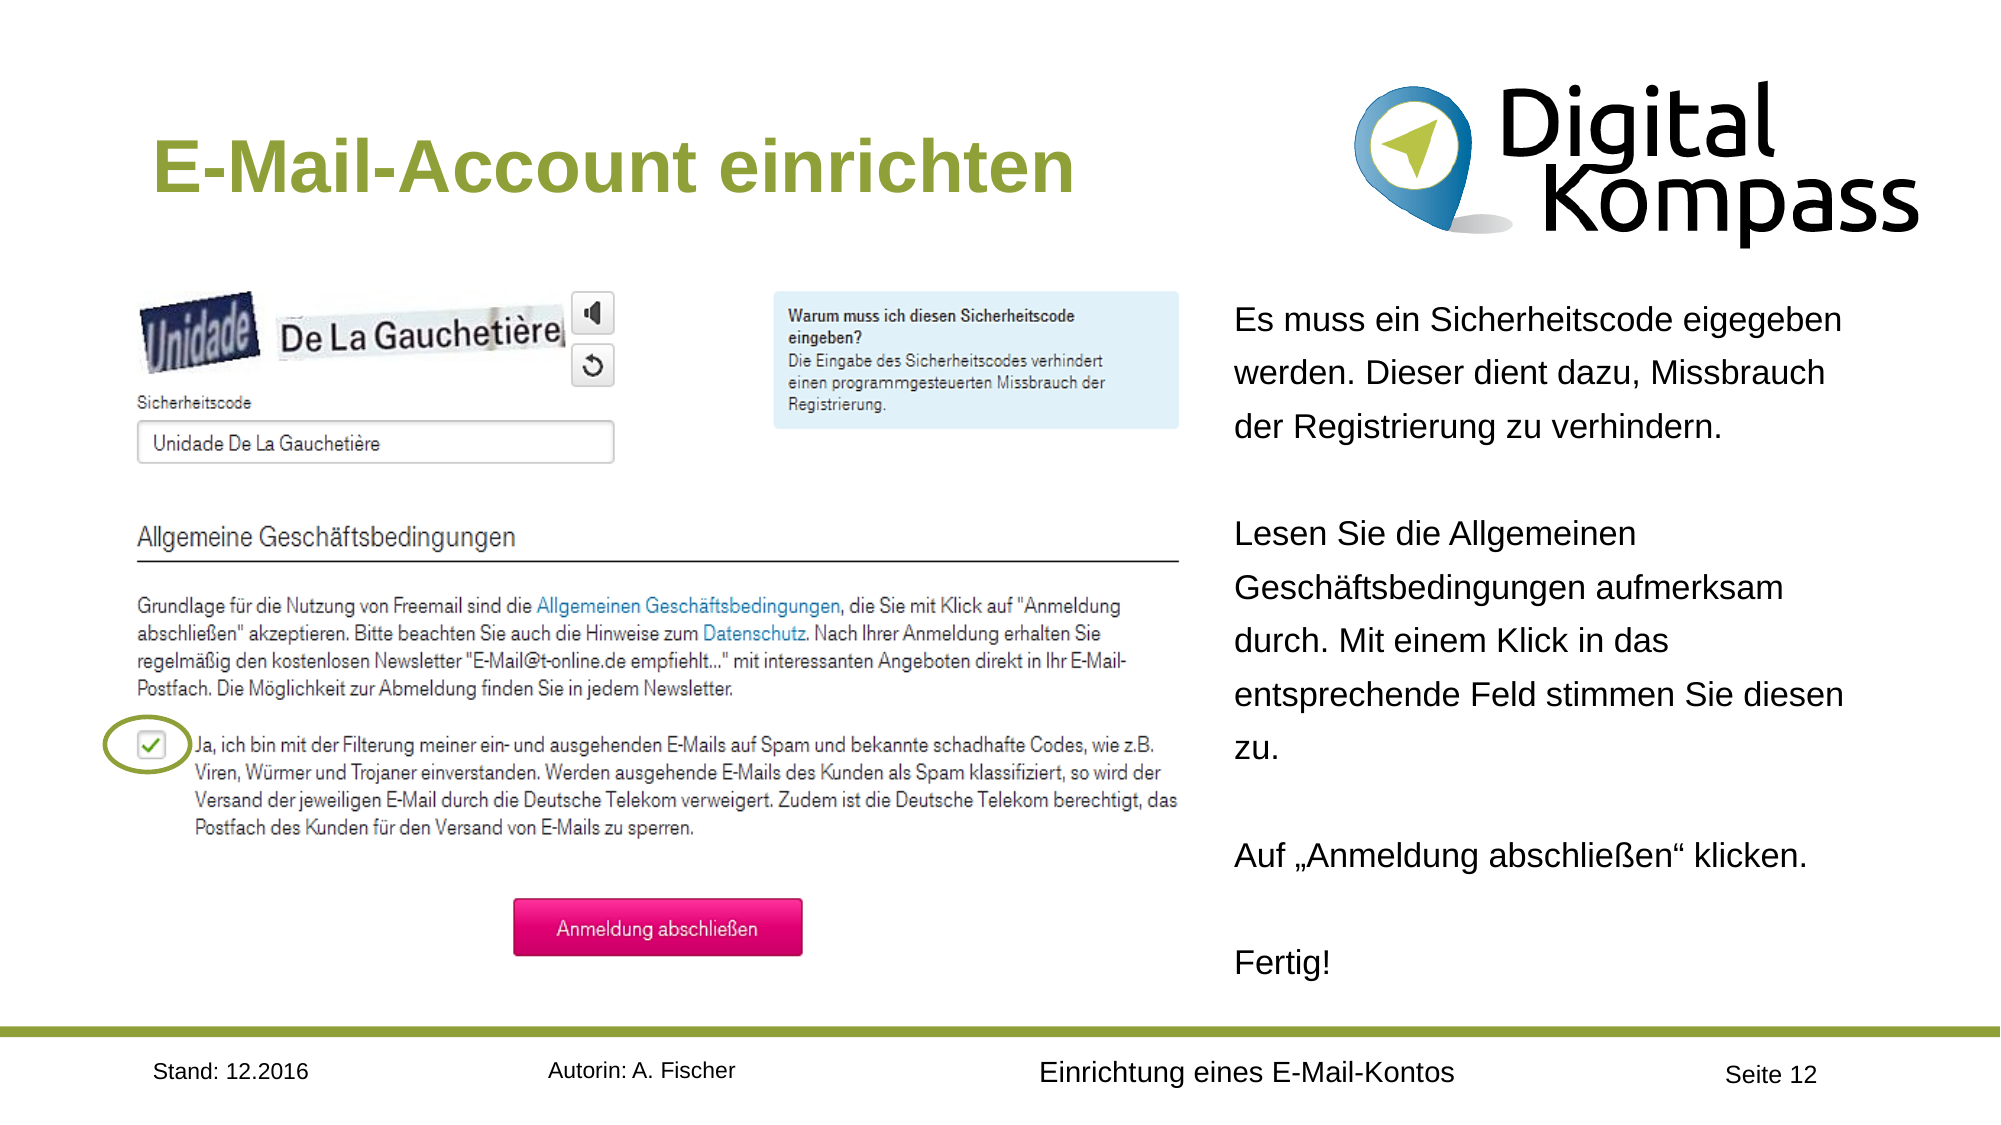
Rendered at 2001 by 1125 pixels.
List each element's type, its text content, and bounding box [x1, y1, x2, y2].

picture [1323, 51, 1944, 278]
list Es muss ein Sicherheitscode eigegeben werden. Dieser dient dazu, Missbrauch der Registrierung zu verhindern. Lesen Sie die Allgemeinen Geschäftsbedingungen aufmerksam durch. Mit einem Klick in das entsprechende Feld stimmen Sie diesen zu. Auf „Anmeldung abschließen“ klicken. Fertig! [1219, 277, 1899, 993]
text_box [103, 721, 121, 768]
picture [121, 277, 1190, 960]
title E-Mail-Account einrichten [137, 59, 1327, 278]
